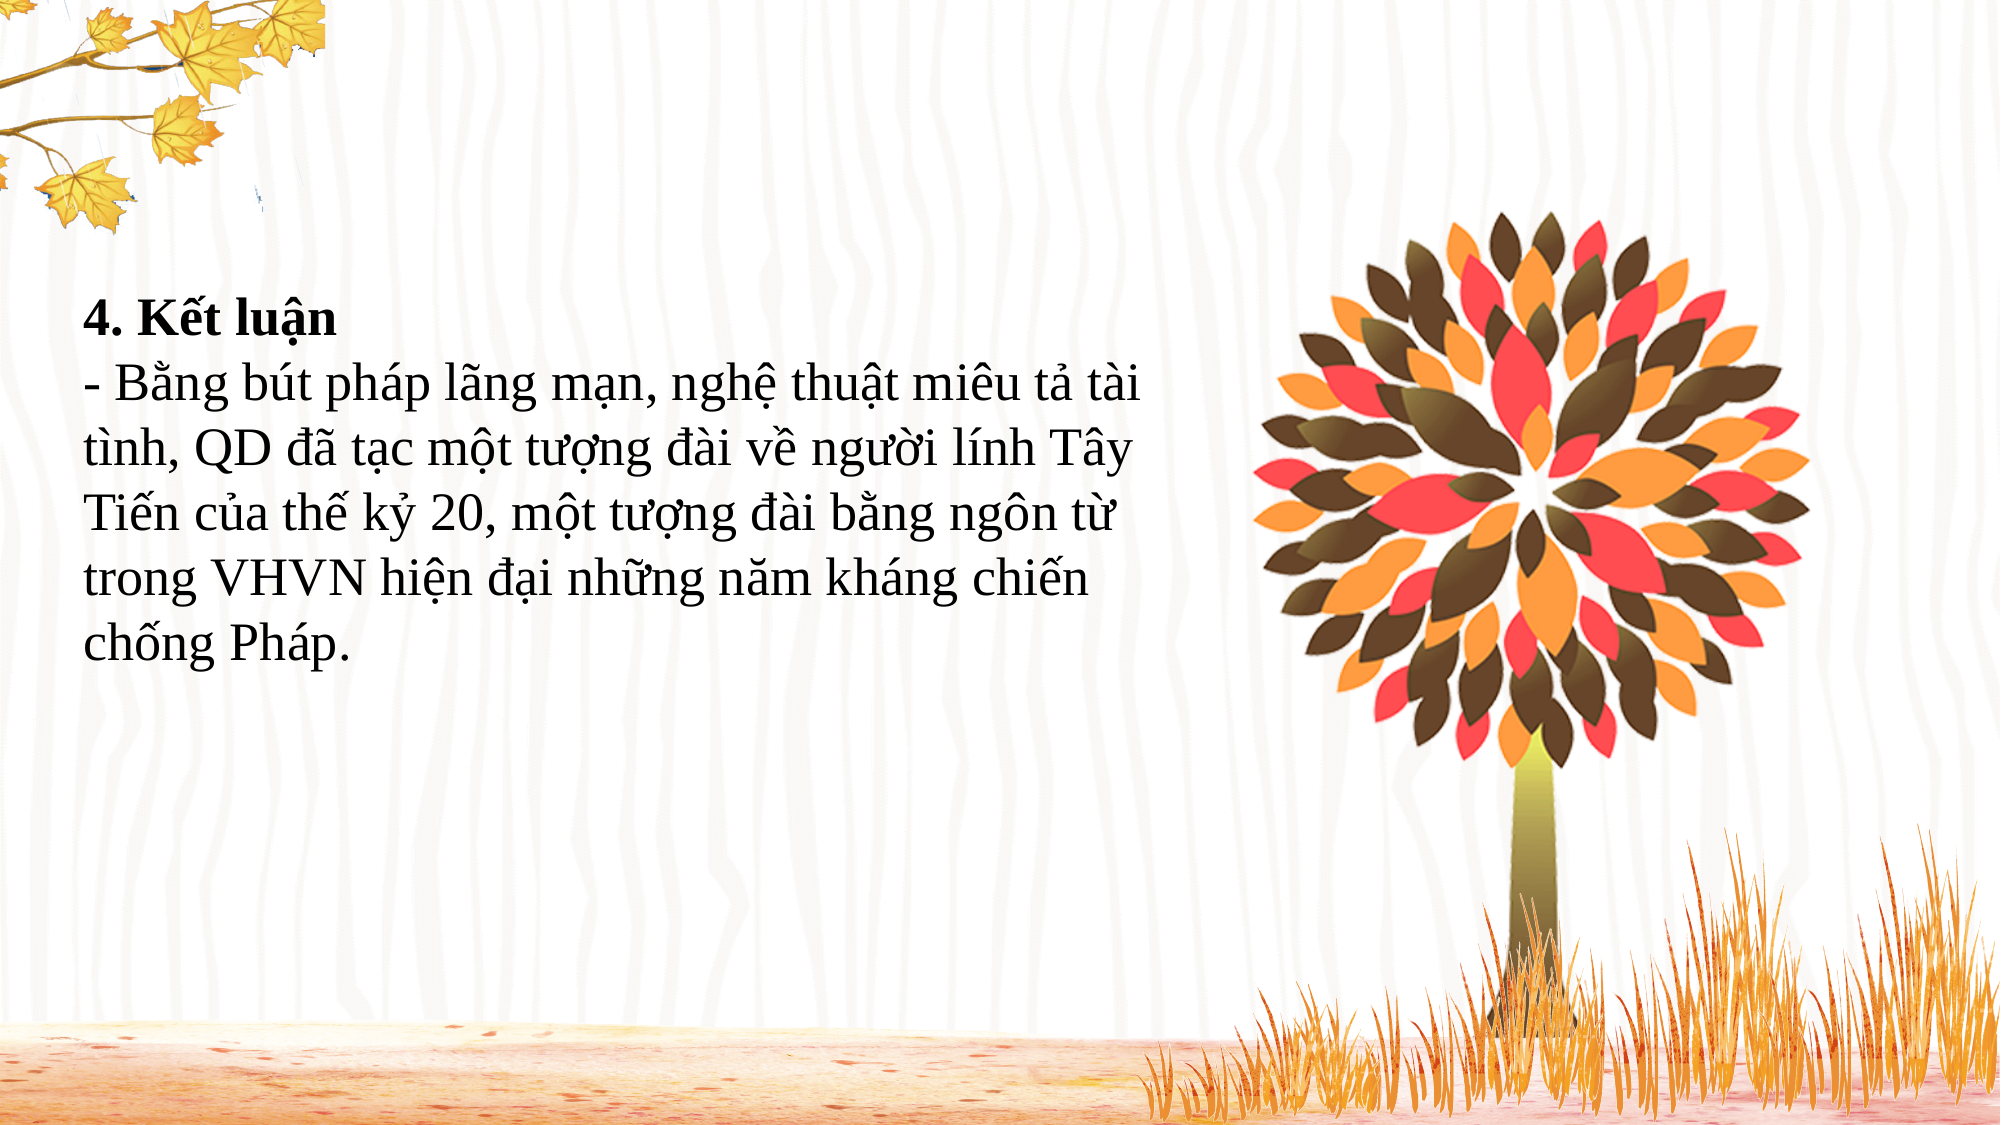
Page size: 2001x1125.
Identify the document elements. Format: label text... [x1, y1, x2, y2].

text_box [1131, 823, 2000, 1125]
text_box 4. Kết luận - Bằng bút pháp lãng mạn, nghệ thuật miêu tả tài tình, QD đã tạc một tượng đài về người lính Tây Tiến của thế kỷ 20, một tượng đài bằng ngôn từ trong VHVN hiện đại những năm kháng chiến chống Pháp. [68, 274, 1163, 679]
picture [0, 0, 2000, 1125]
